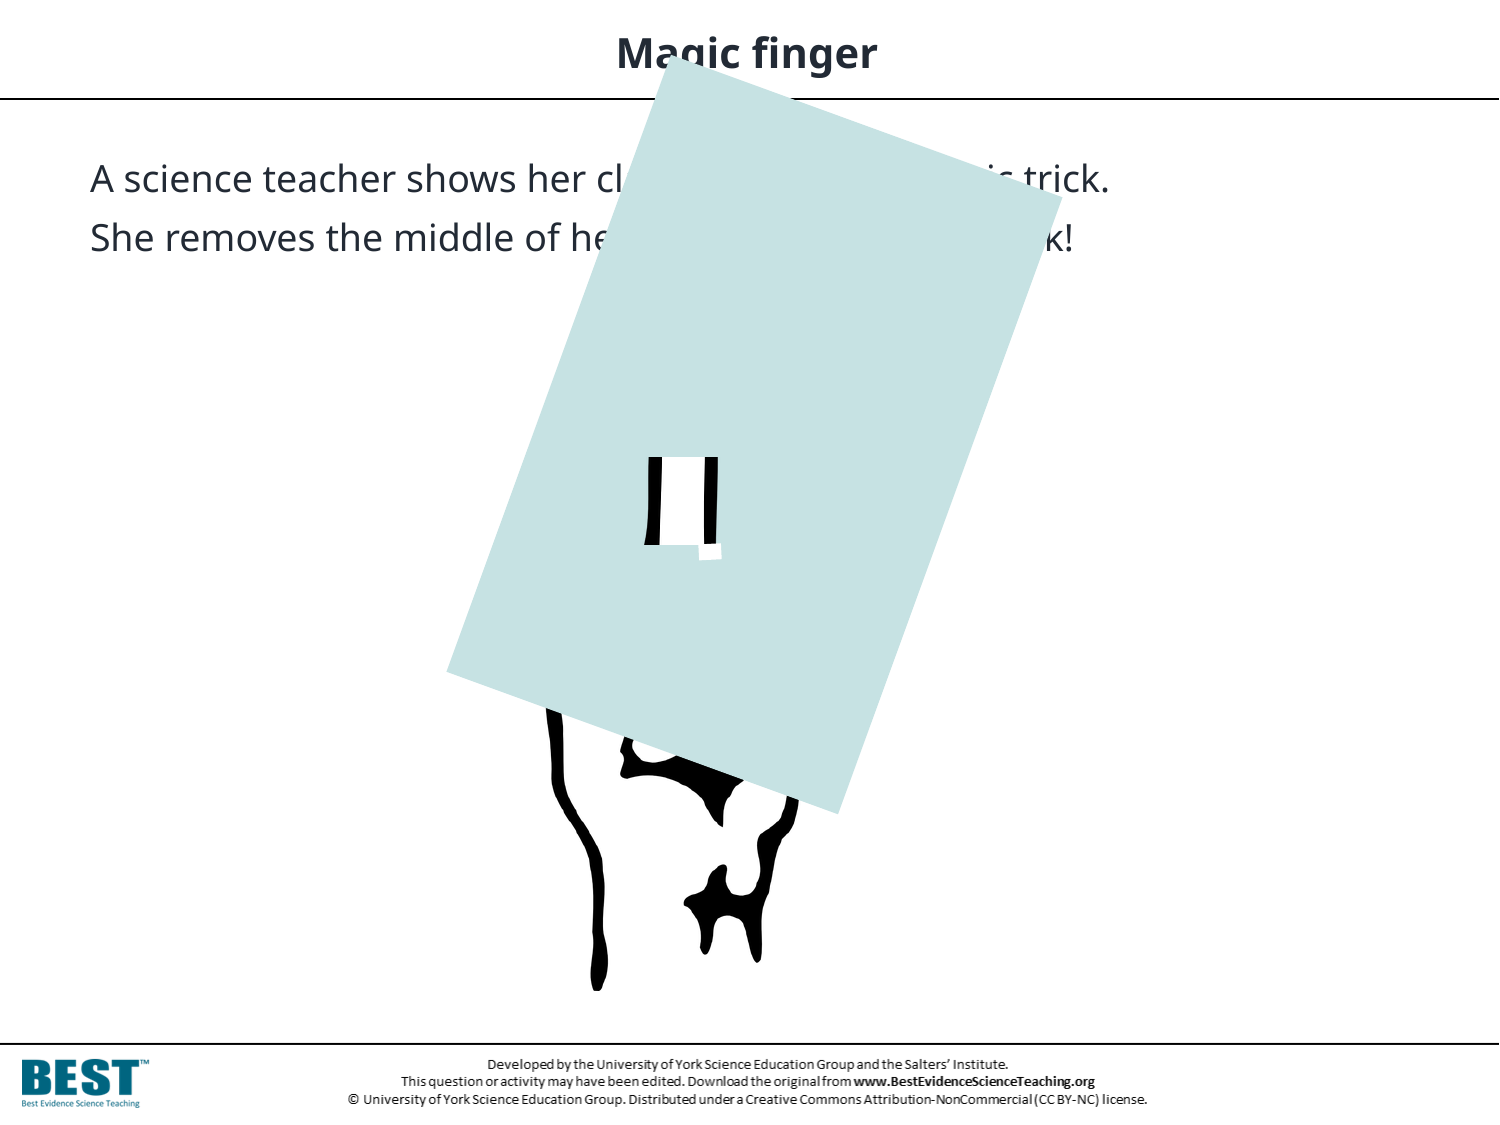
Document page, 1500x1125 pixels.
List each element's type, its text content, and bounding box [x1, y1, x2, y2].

text_box Magic finger [23, 4, 1471, 98]
picture [0, 98, 1500, 1118]
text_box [426, 226, 1083, 991]
